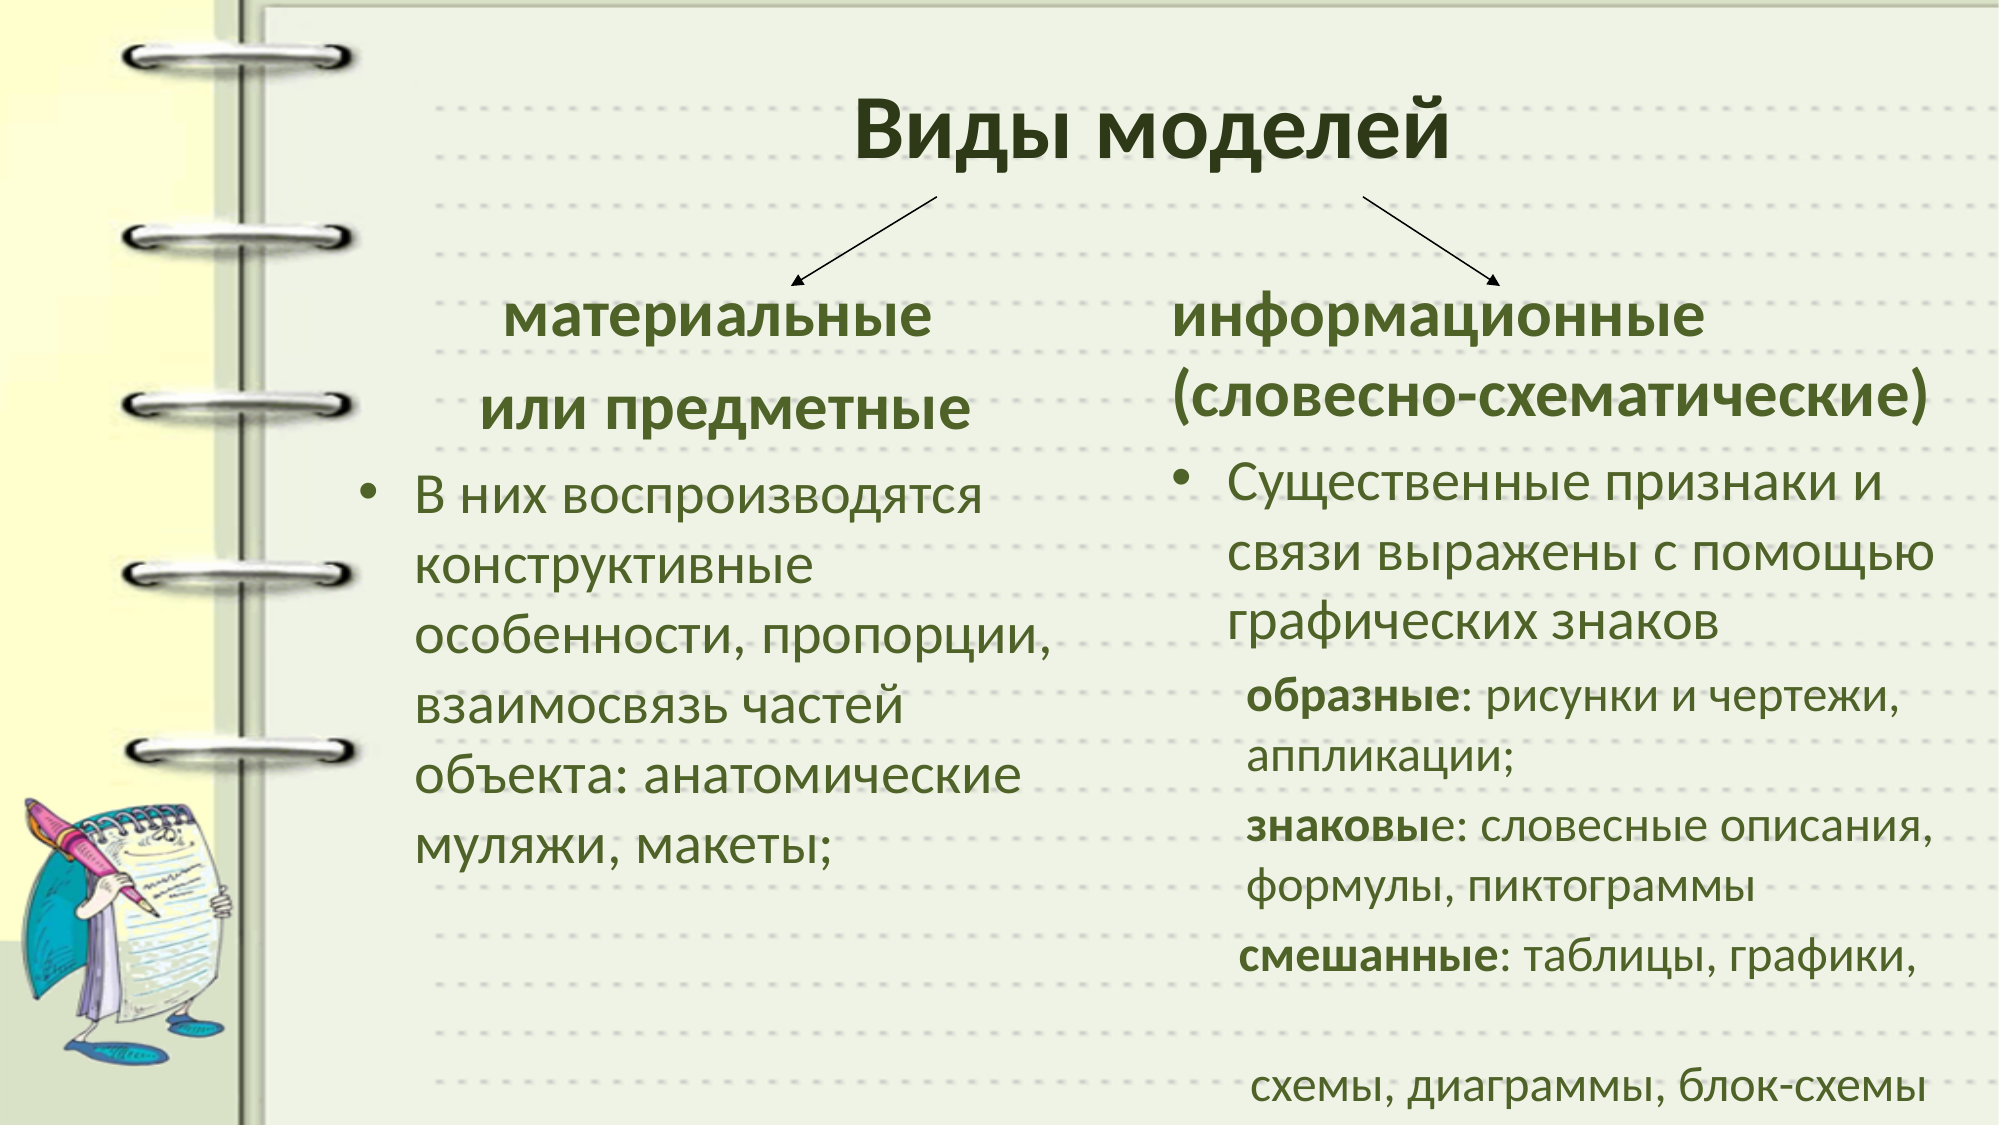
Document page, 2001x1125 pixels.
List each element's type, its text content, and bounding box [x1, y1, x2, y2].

picture [0, 0, 2001, 1125]
title Виды моделей [375, 46, 1932, 197]
list материальные или предметные В них воспроизводятся конструктивные особенности, пропорции, взаимосвязь частей объекта: анатомические муляжи, макеты; [343, 262, 1108, 1005]
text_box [790, 196, 938, 287]
list информационные (словесно-схематические) Существенные признаки и связи выражены с помощью графических знаков образные: рисунки и чертежи, аппликации; знаковые: словесные описания, формулы, пиктограммы смешанные: таблицы, графики, схемы, диаграммы, блок-схемы [1156, 262, 1968, 1079]
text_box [1362, 196, 1501, 287]
